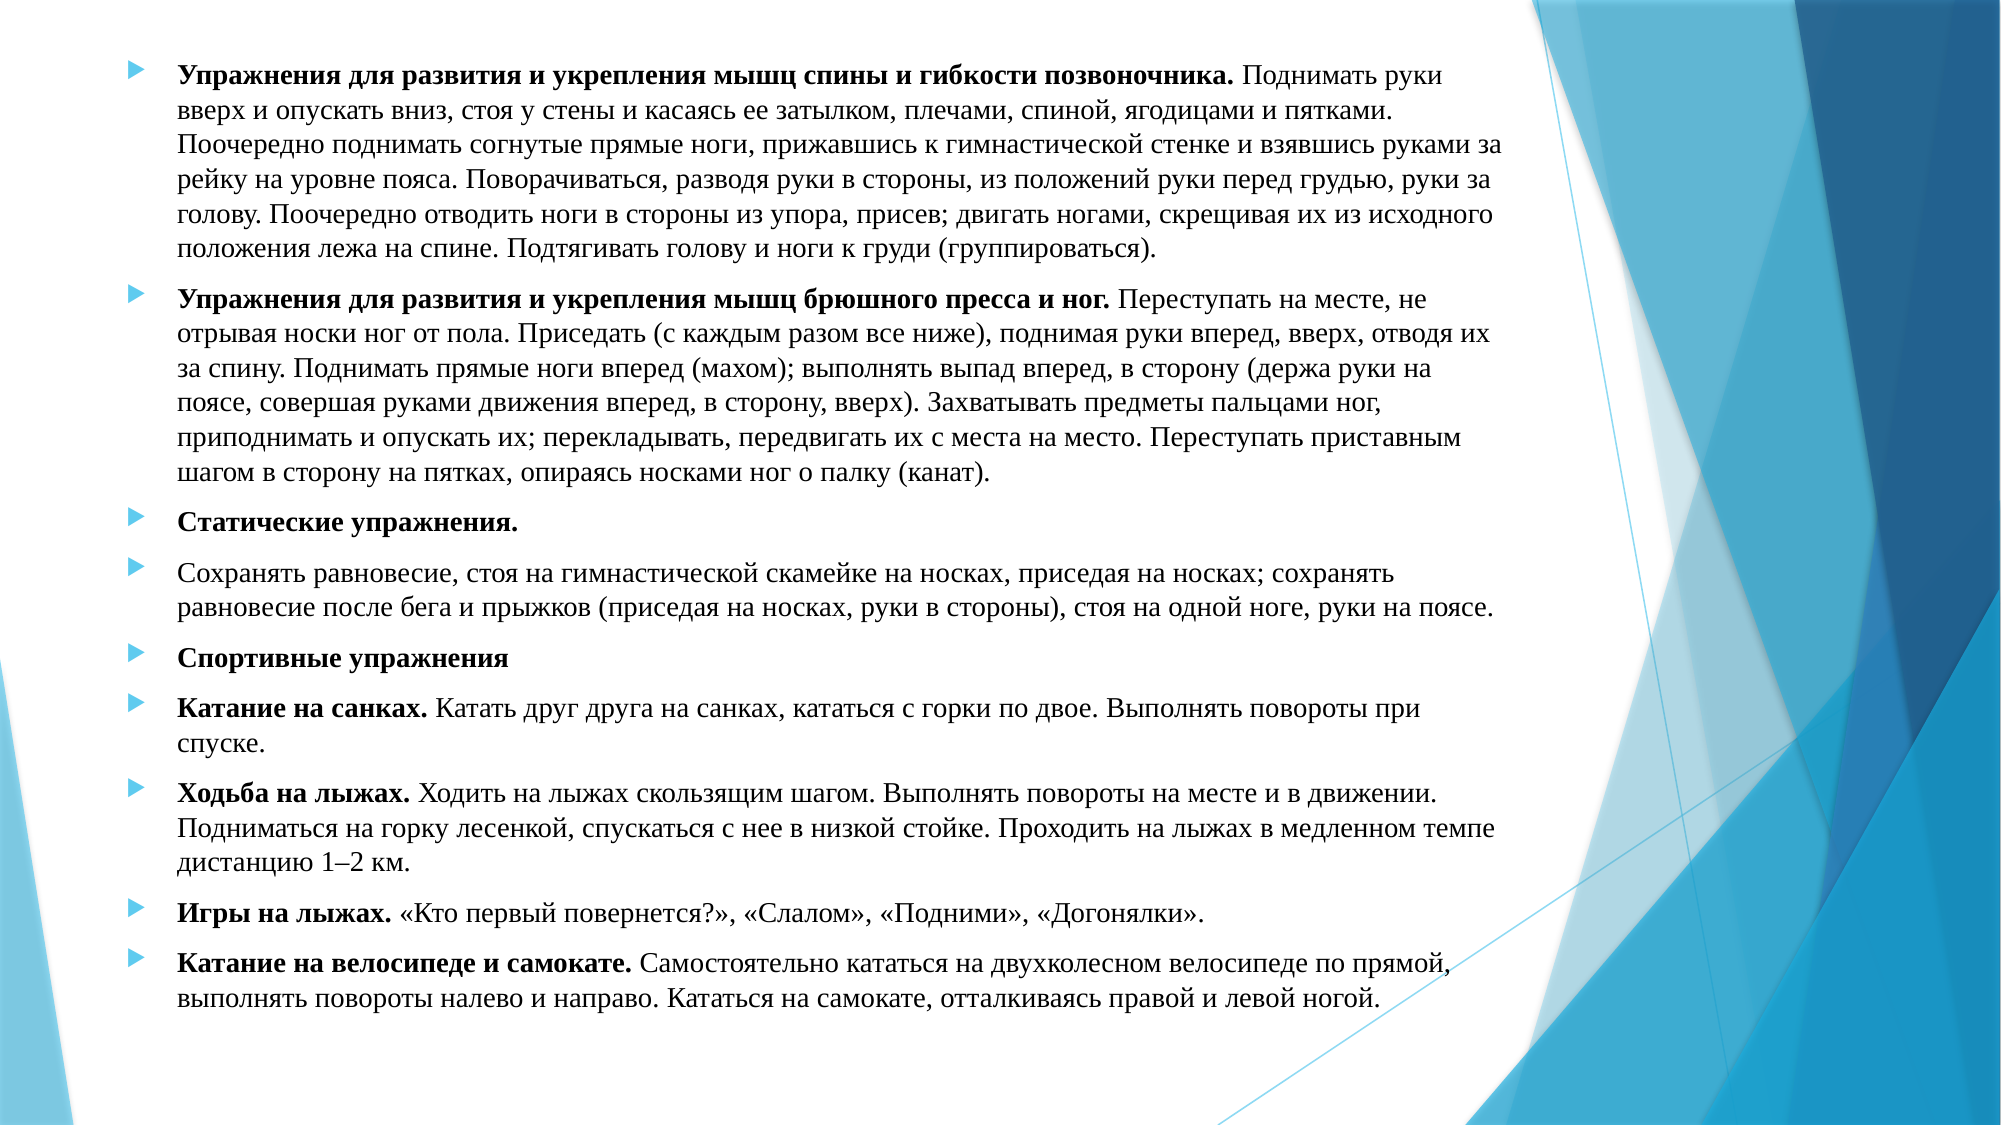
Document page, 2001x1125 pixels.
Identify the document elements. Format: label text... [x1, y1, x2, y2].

list Упражнения для развития и укрепления мышц спины и гибкости позвоночника. Поднимать руки вверх и опускать вниз, стоя у стены и касаясь ее затылком, плечами, спиной, ягодицами и пятками. Поочередно поднимать согнутые прямые ноги, прижавшись к гимнастической стенке и взявшись руками за рейку на уровне пояса. Поворачиваться, разводя руки в стороны, из положений руки перед грудью, руки за голову. Поочередно отводить ноги в стороны из упора, присев; двигать ногами, скрещивая их из исходного положения лежа на спине. Подтягивать голову и ноги к груди (группироваться). Упражнения для развития и укрепления мышц брюшного пресса и ног. Переступать на месте, не отрывая носки ног от пола. Приседать (с каждым разом все ниже), поднимая руки вперед, вверх, отводя их за спину. Поднимать прямые ноги вперед (махом); выполнять выпад вперед, в сторону (держа руки на поясе, совершая руками движения вперед, в сторону, вверх). Захватывать предметы пальцами ног, приподнимать и опускать их; перекладывать, передвигать их с места на место. Переступать приставным шагом в сторону на пятках, опираясь носками ног о палку (канат). Статические упражнения. Сохранять равновесие, стоя на гимнастической скамейке на носках, приседая на носках; сохранять равновесие после бега и прыжков (приседая на носках, руки в стороны), стоя на одной ноге, руки на поясе. Спортивные упражнения Катание на санках. Катать друг друга на санках, кататься с горки по двое. Выполнять повороты при спуске. Ходьба на лыжах. Ходить на лыжах скользящим шагом. Выполнять повороты на месте и в движении. Подниматься на горку лесенкой, спускаться с нее в низкой стойке. Проходить на лыжах в медленном темпе дистанцию 1–2 км. Игры на лыжах. «Кто первый повернется?», «Слалом», «Подними», «Догонялки». Катание на велосипеде и самокате. Самостоятельно кататься на двухколесном велосипеде по прямой, выполнять повороты налево и направо. Кататься на самокате, отталкиваясь правой и левой ногой. [111, 48, 1522, 1059]
